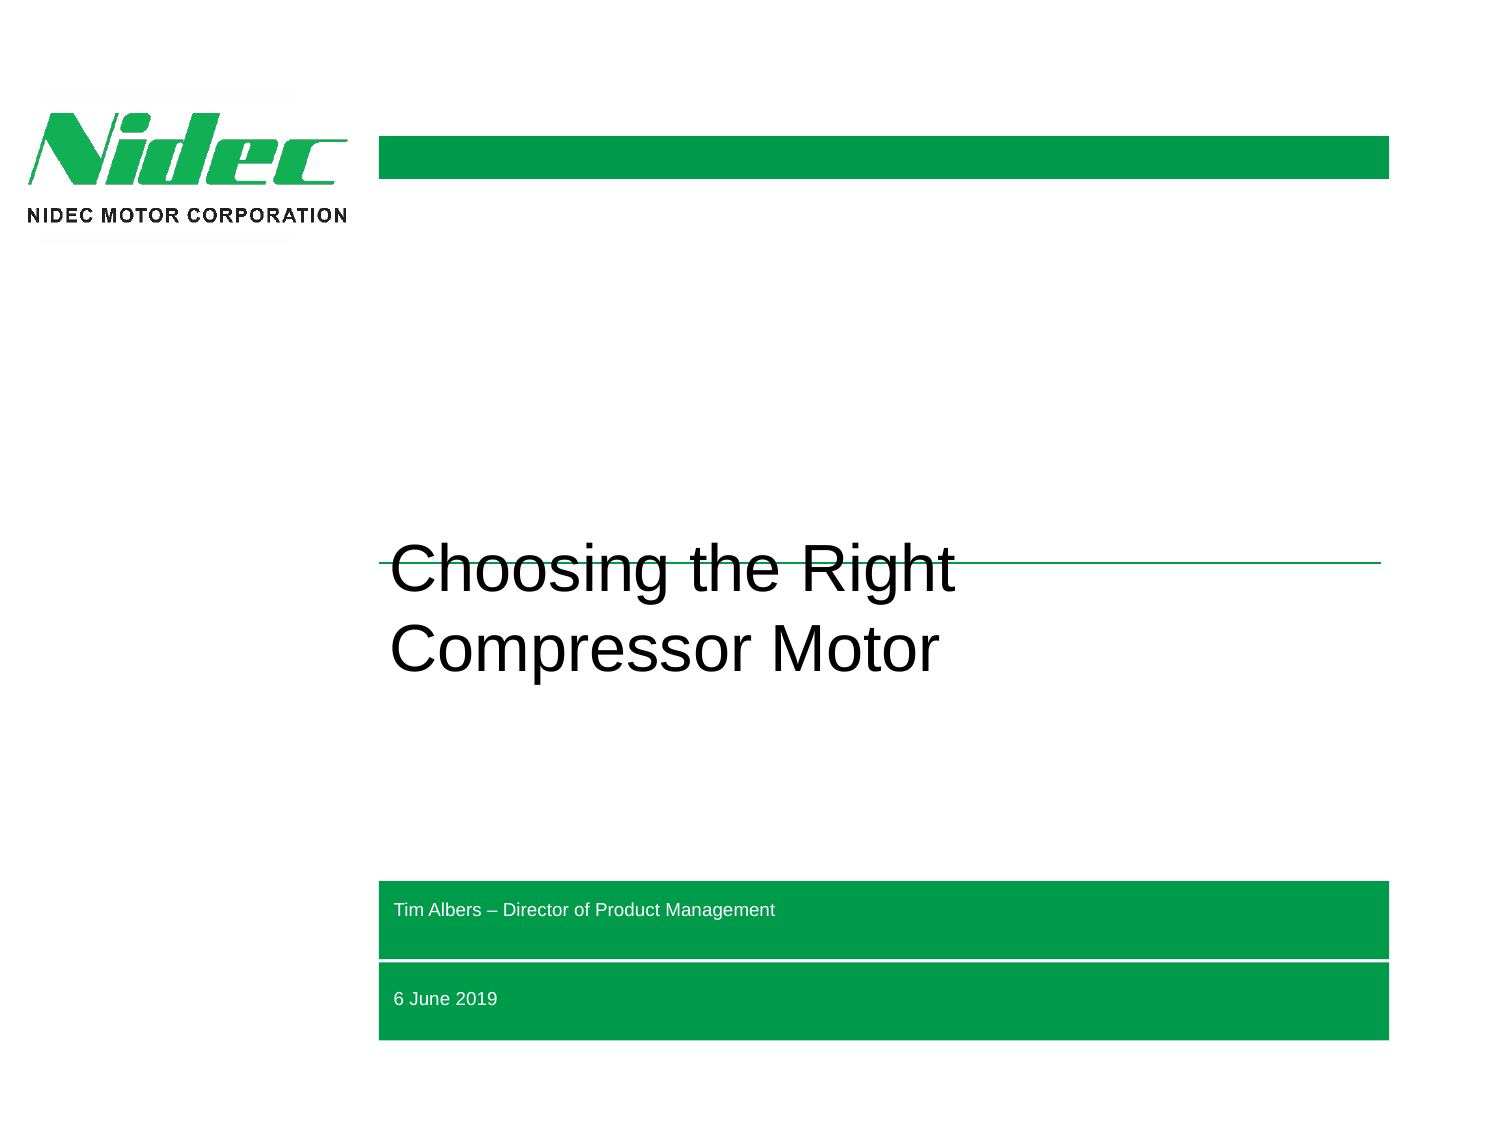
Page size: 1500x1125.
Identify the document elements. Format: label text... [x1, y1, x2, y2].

picture [19, 102, 356, 233]
list Tim Albers – Director of Product Management [378, 893, 1054, 946]
list 6 June 2019 [378, 981, 1062, 1029]
subtitle Choosing the Right Compressor Motor [374, 517, 1266, 721]
